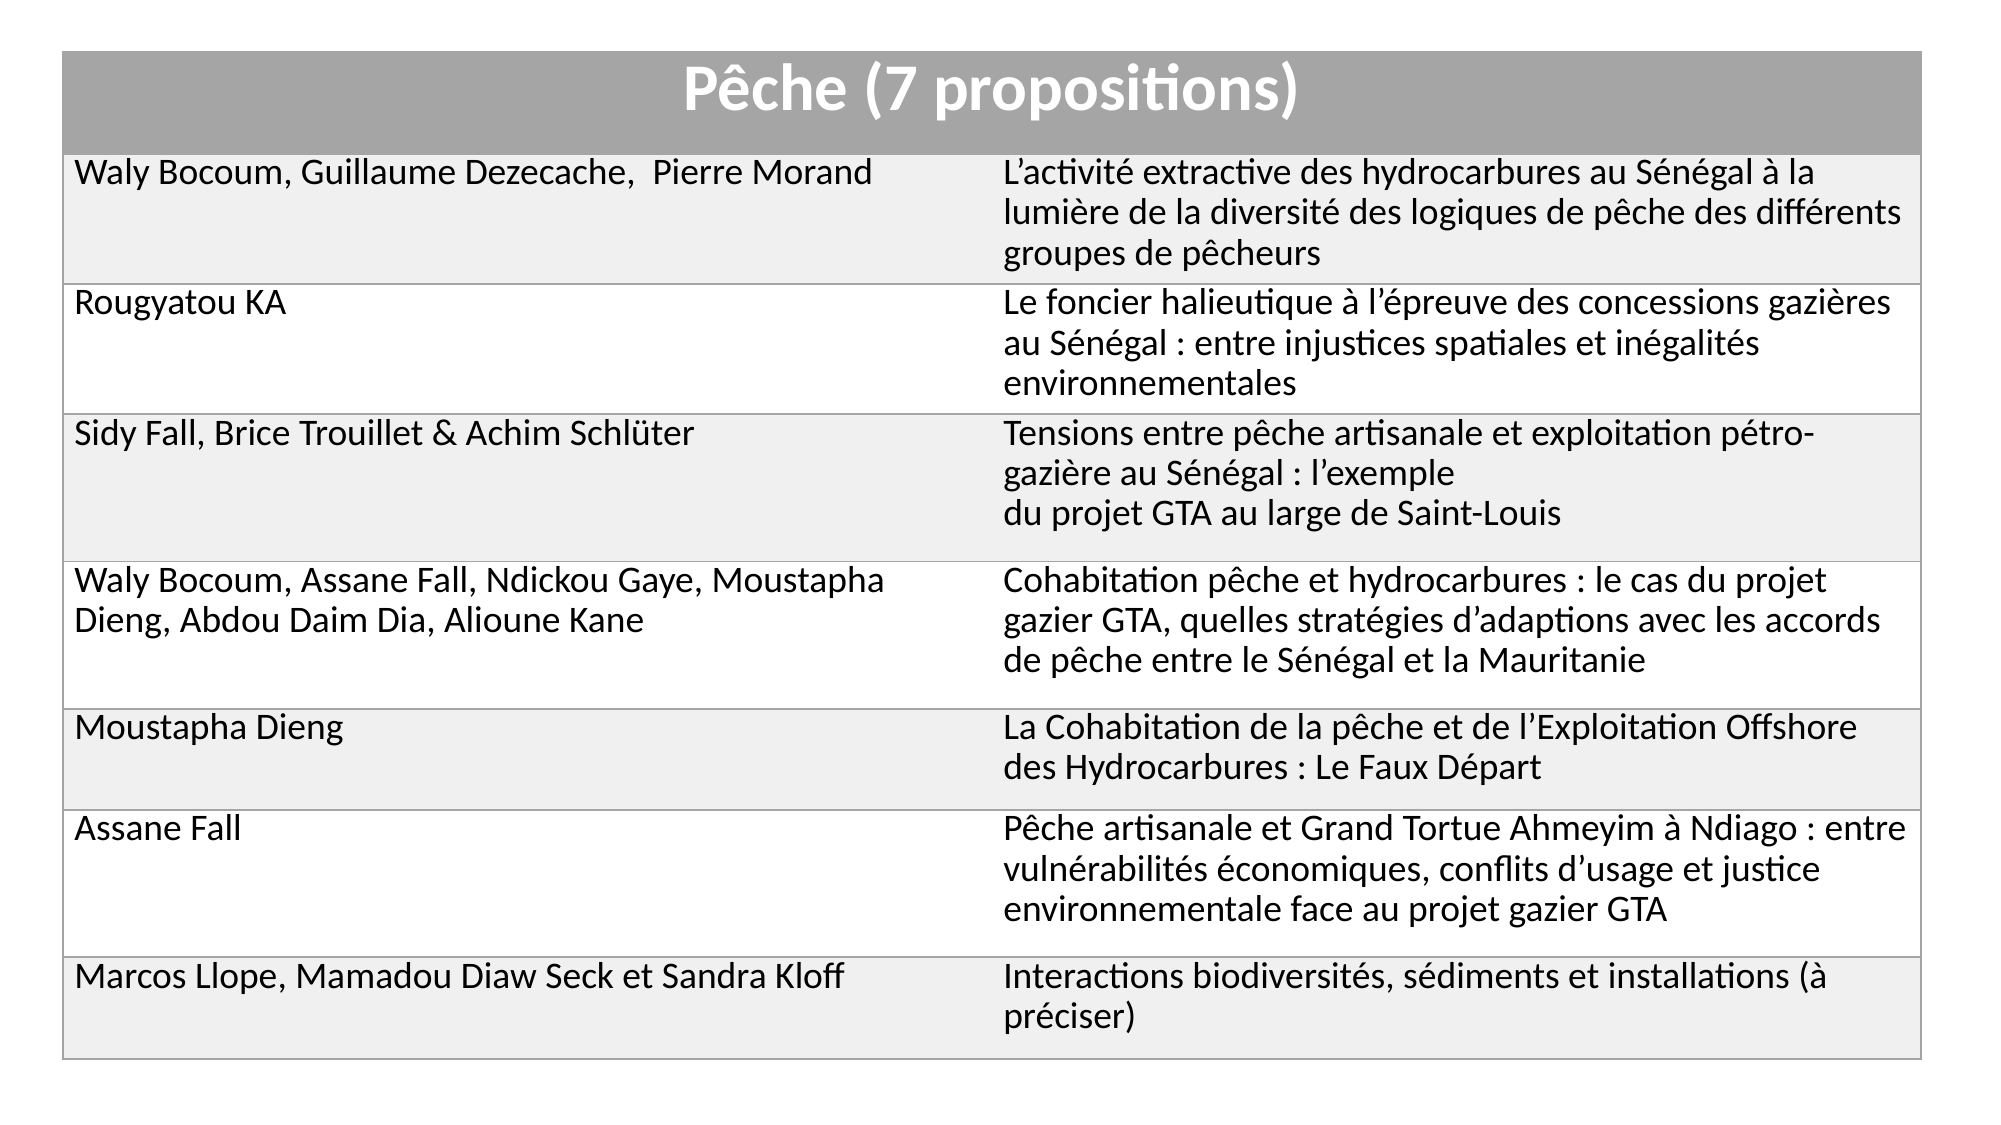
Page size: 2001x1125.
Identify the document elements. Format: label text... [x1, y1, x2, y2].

table_cell La Cohabitation de la pêche et de l’Exploitation Offshore des Hydrocarbures : Le Faux Départ [992, 710, 1920, 809]
table_cell Pêche artisanale et Grand Tortue Ahmeyim à Ndiago : entre vulnérabilités économiques, conflits d’usage et justice environnementale face au projet gazier GTA [992, 811, 1920, 956]
table_cell Waly Bocoum, Assane Fall, Ndickou Gaye, Moustapha Dieng, Abdou Daim Dia, Alioune Kane [64, 562, 992, 708]
table_cell Sidy Fall, Brice Trouillet & Achim Schlüter [64, 415, 992, 561]
table_cell Cohabitation pêche et hydrocarbures : le cas du projet gazier GTA, quelles stratégies d’adaptions avec les accords de pêche entre le Sénégal et la Mauritanie [992, 562, 1920, 708]
table_cell L’activité extractive des hydrocarbures au Sénégal à la lumière de la diversité des logiques de pêche des différents groupes de pêcheurs [992, 155, 1920, 283]
table_cell Rougyatou KA [64, 285, 992, 413]
table_cell Moustapha Dieng [64, 710, 992, 809]
table_cell Tensions entre pêche artisanale et exploitation pétro-gazière au Sénégal : l’exemple du projet GTA au large de Saint-Louis [992, 415, 1920, 561]
table_cell Waly Bocoum, Guillaume Dezecache, Pierre Morand [64, 155, 992, 283]
table_cell Assane Fall [64, 811, 992, 956]
table_cell Marcos Llope, Mamadou Diaw Seck et Sandra Kloff [64, 958, 992, 1058]
table_header Pêche (7 propositions) [64, 53, 1920, 153]
table_cell Le foncier halieutique à l’épreuve des concessions gazières au Sénégal : entre injustices spatiales et inégalités environnementales [992, 285, 1920, 413]
table_cell Interactions biodiversités, sédiments et installations (à préciser) [992, 958, 1920, 1058]
